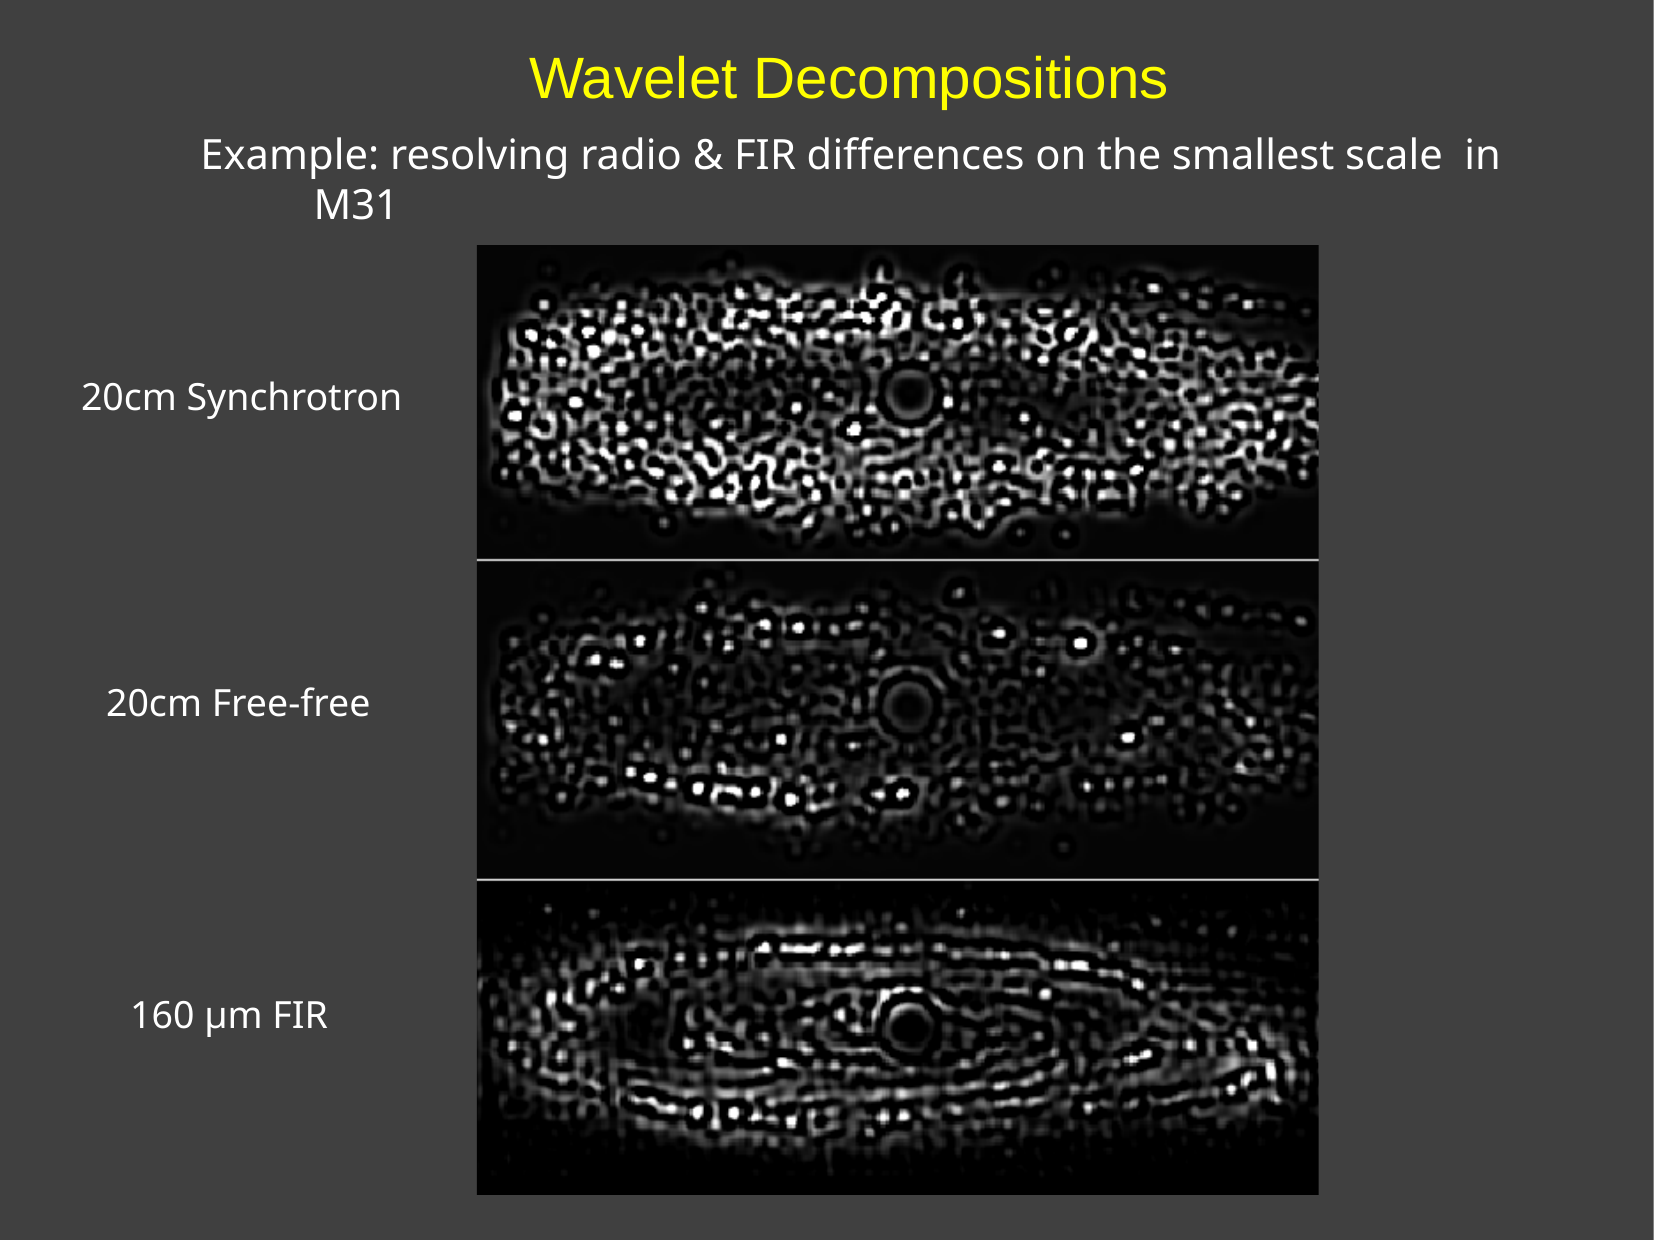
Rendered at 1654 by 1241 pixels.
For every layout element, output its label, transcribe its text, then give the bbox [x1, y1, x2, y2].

text_box 20cm Free-free [91, 675, 386, 732]
text_box 20cm Synchrotron [66, 369, 418, 427]
text_box Example: resolving radio & FIR differences on the smallest scale in M31 [137, 120, 1565, 235]
picture [476, 245, 1319, 1196]
text_box Wavelet Decompositions [514, 32, 1215, 118]
text_box 160 μm FIR [115, 987, 343, 1045]
